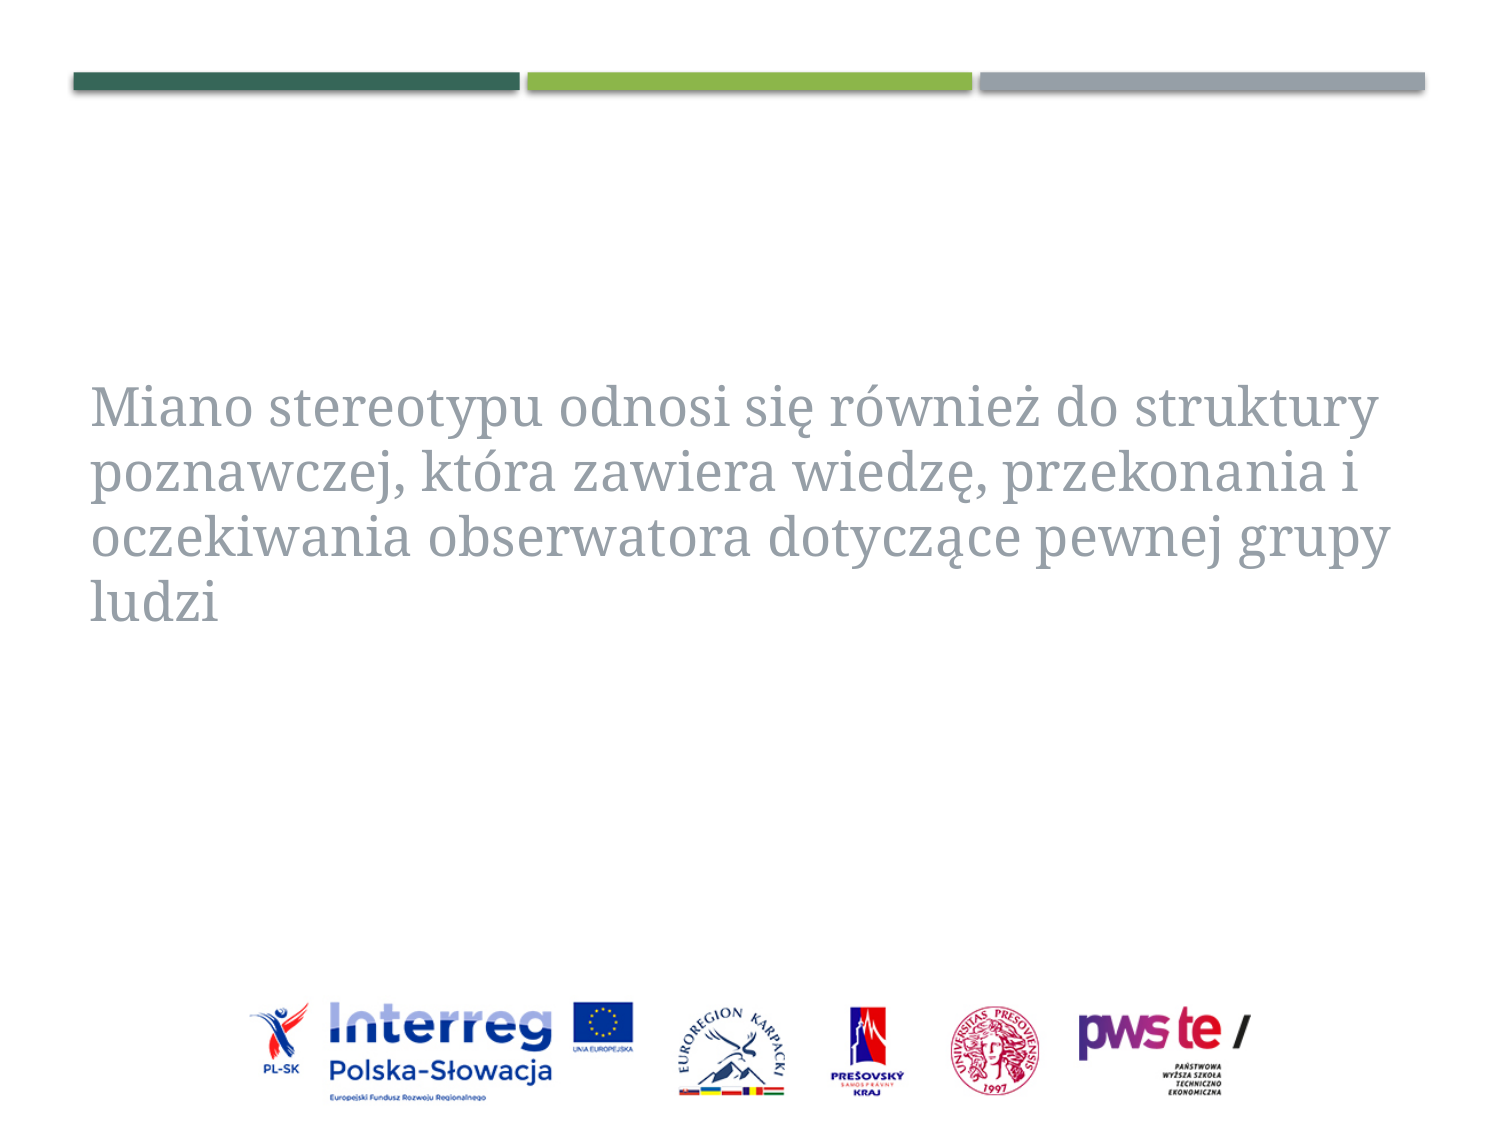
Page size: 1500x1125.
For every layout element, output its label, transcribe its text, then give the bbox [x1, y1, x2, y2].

text_box [74, 24, 1425, 225]
text_box Miano stereotypu odnosi się również do struktury poznawczej, która zawiera wiedzę, przekonania i oczekiwania obserwatora dotyczące pewnej grupy ludzi [74, 249, 1425, 1000]
picture [249, 1000, 1251, 1108]
